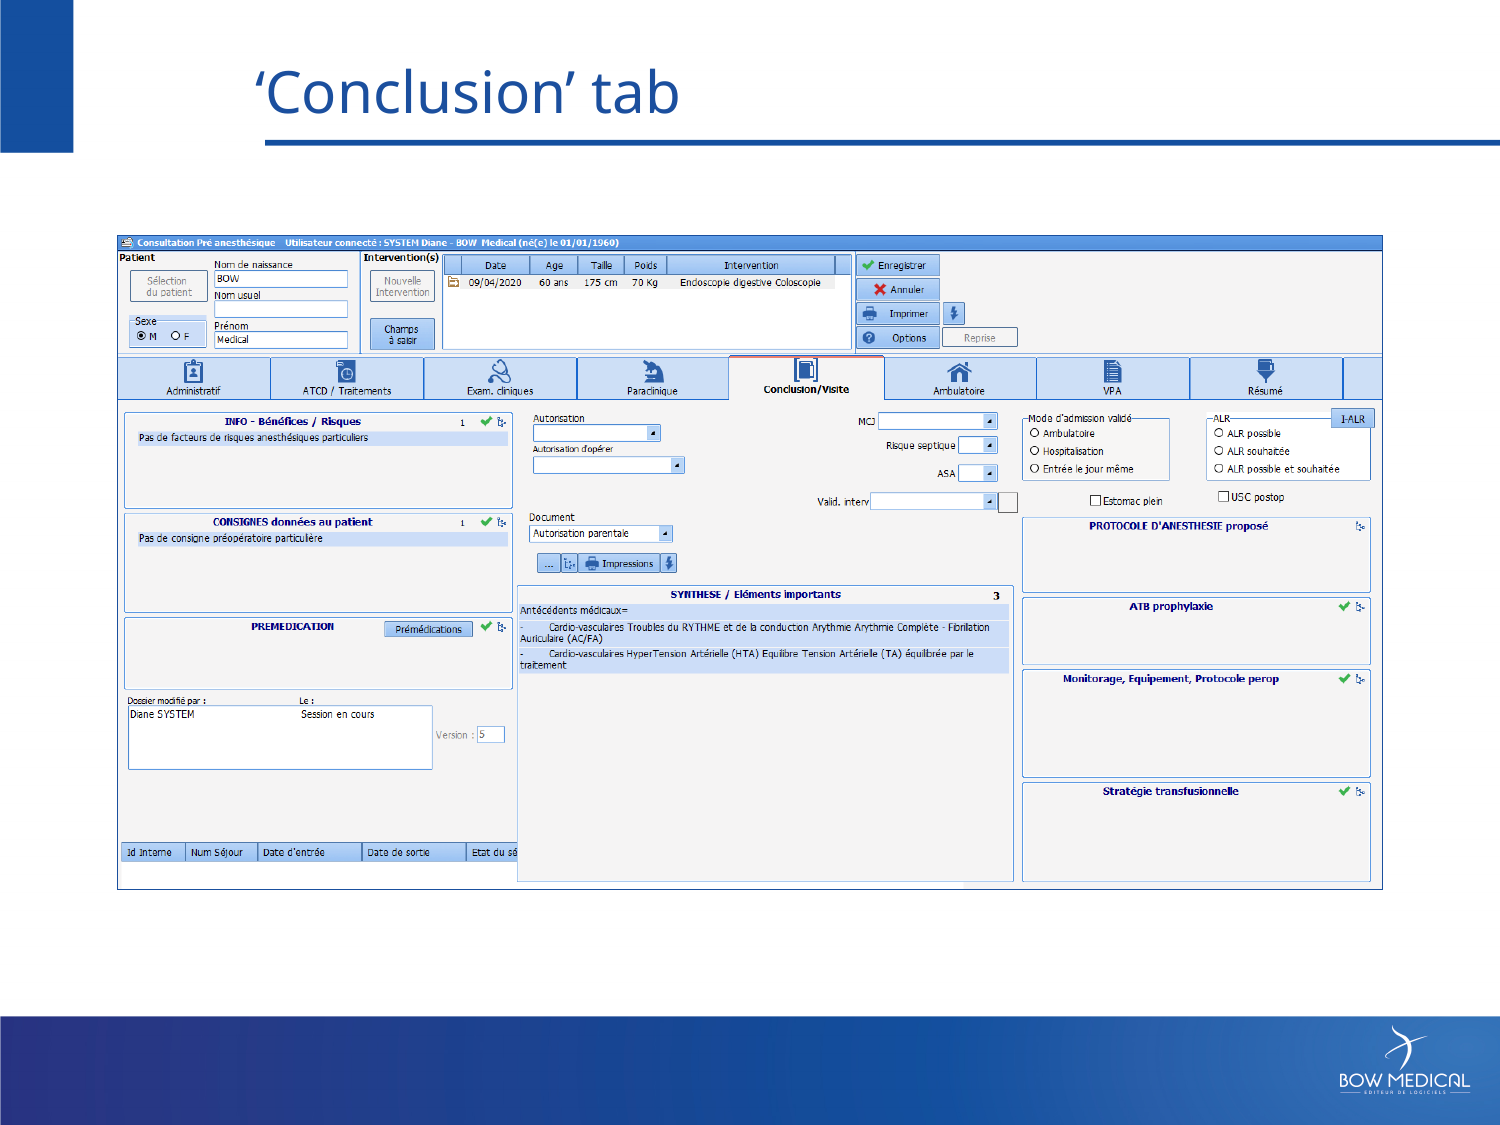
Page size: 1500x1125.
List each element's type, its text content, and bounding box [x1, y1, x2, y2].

picture [0, 0, 1500, 1125]
text_box ‘Conclusion’ tab [240, 37, 1406, 156]
